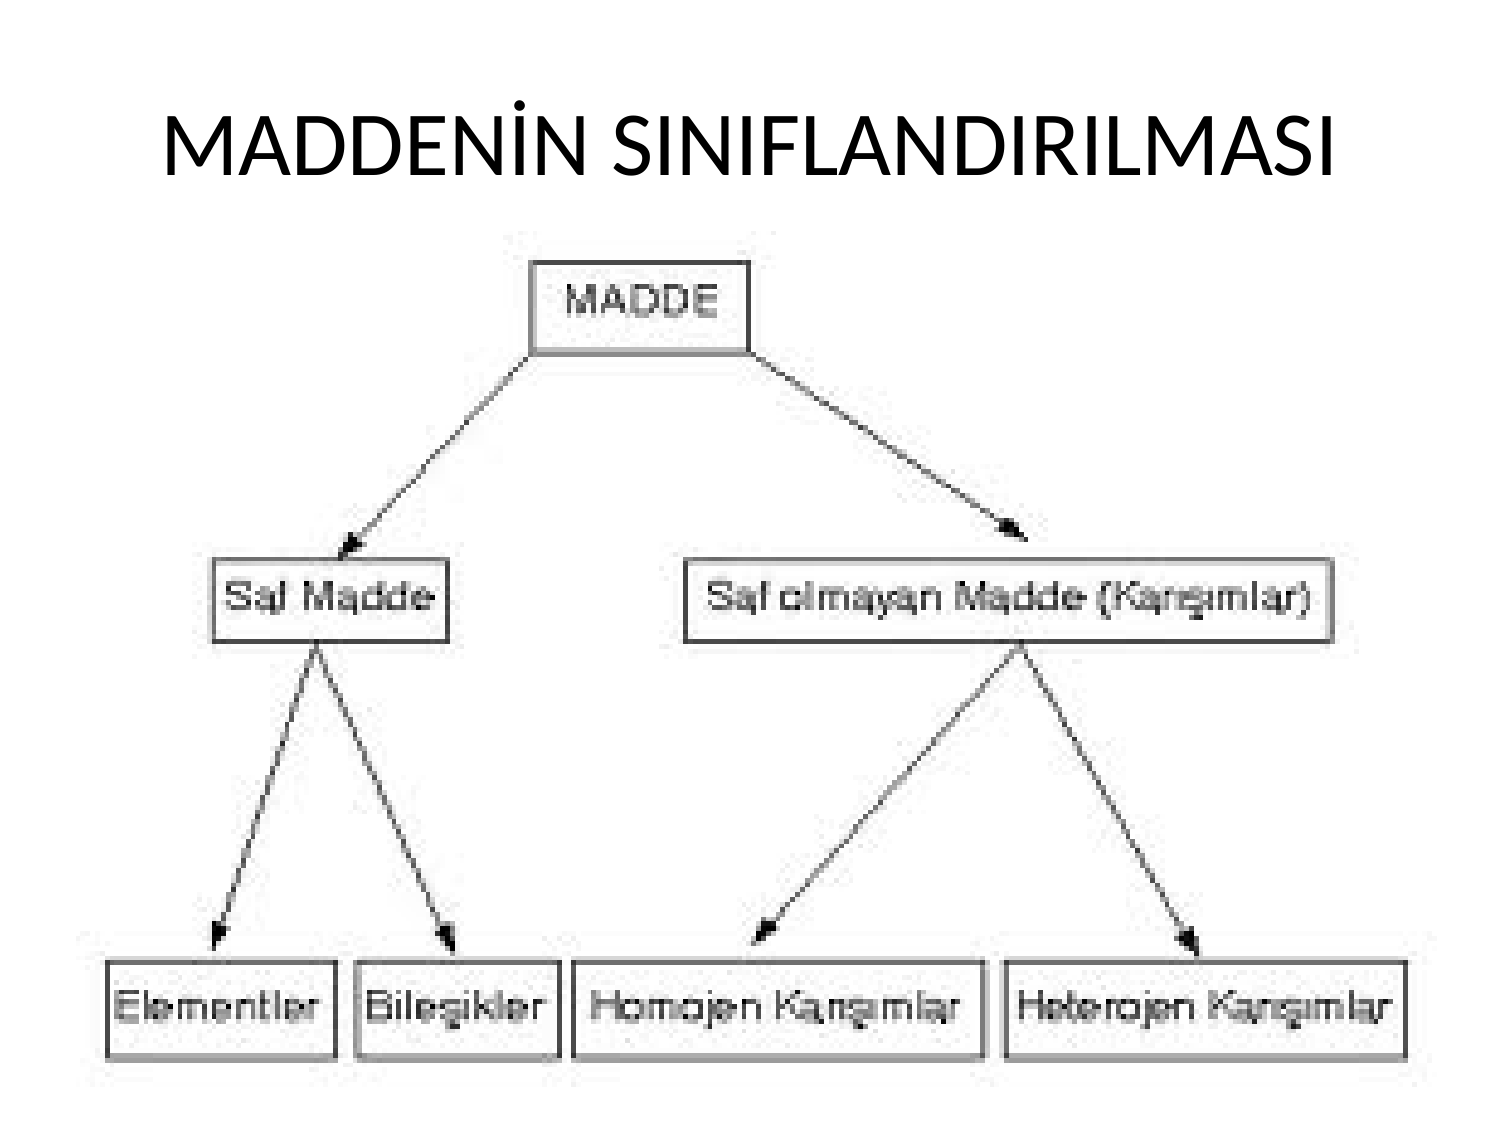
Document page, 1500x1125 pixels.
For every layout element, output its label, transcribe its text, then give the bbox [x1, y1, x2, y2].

title MADDENİN SINIFLANDIRILMASI [74, 44, 1426, 232]
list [76, 231, 1448, 1102]
